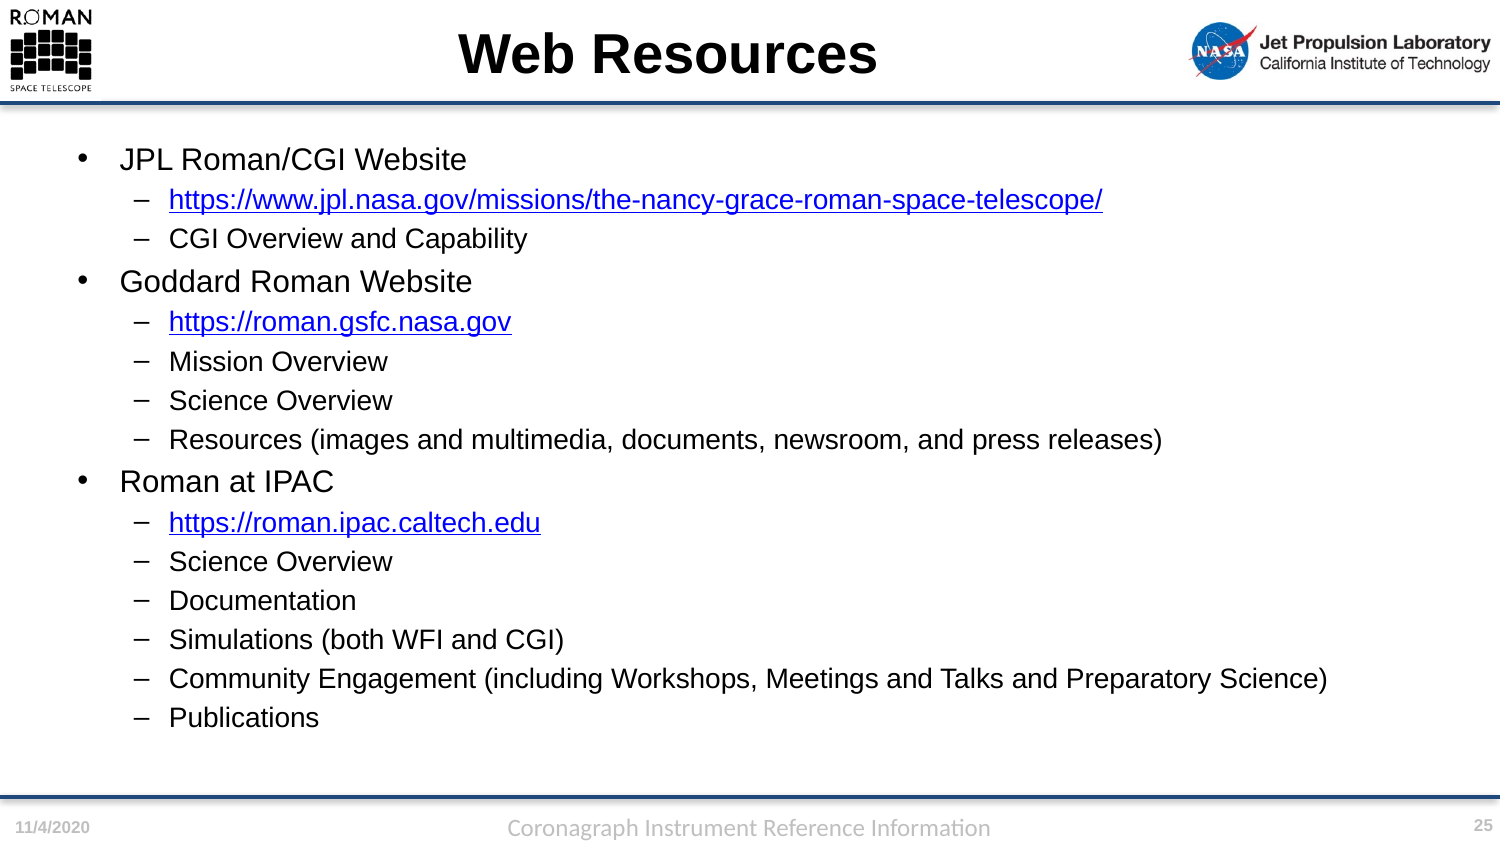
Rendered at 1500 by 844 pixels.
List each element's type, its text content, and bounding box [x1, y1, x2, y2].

picture [1188, 22, 1491, 80]
picture [0, 0, 101, 101]
title Web Resources [224, 9, 1113, 94]
list JPL Roman/CGI Website https://www.jpl.nasa.gov/missions/the-nancy-grace-roman-space-telescope/ CGI Overview and Capability Goddard Roman Website https://roman.gsfc.nasa.gov Mission Overview Science Overview Resources (images and multimedia, documents, newsroom, and press releases) Roman at IPAC https://roman.ipac.caltech.edu Science Overview Documentation Simulations (both WFI and CGI) Community Engagement (including Workshops, Meetings and Talks and Preparatory Science) Publications [62, 131, 1426, 788]
